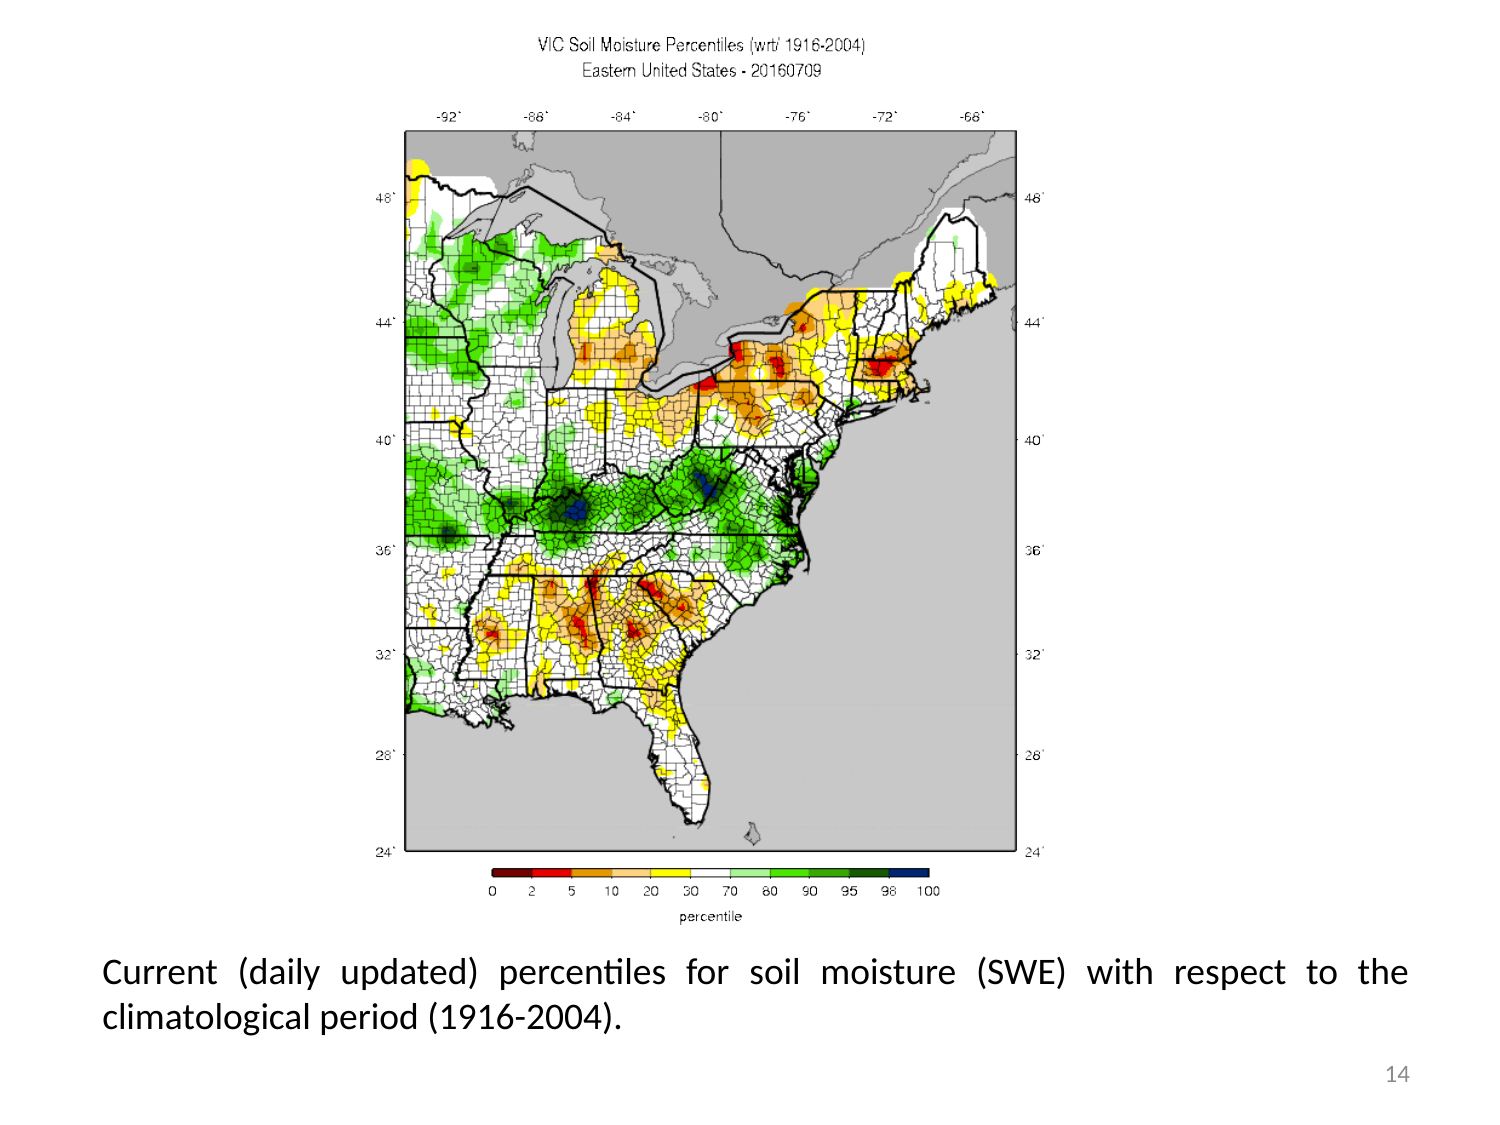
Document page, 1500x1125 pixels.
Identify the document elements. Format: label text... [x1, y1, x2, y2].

picture [374, 37, 1045, 926]
slide_number 14 [1262, 1042, 1425, 1103]
text_box Current (daily updated) percentiles for soil moisture (SWE) with respect to the climatological period (1916-2004). [87, 939, 1425, 1044]
